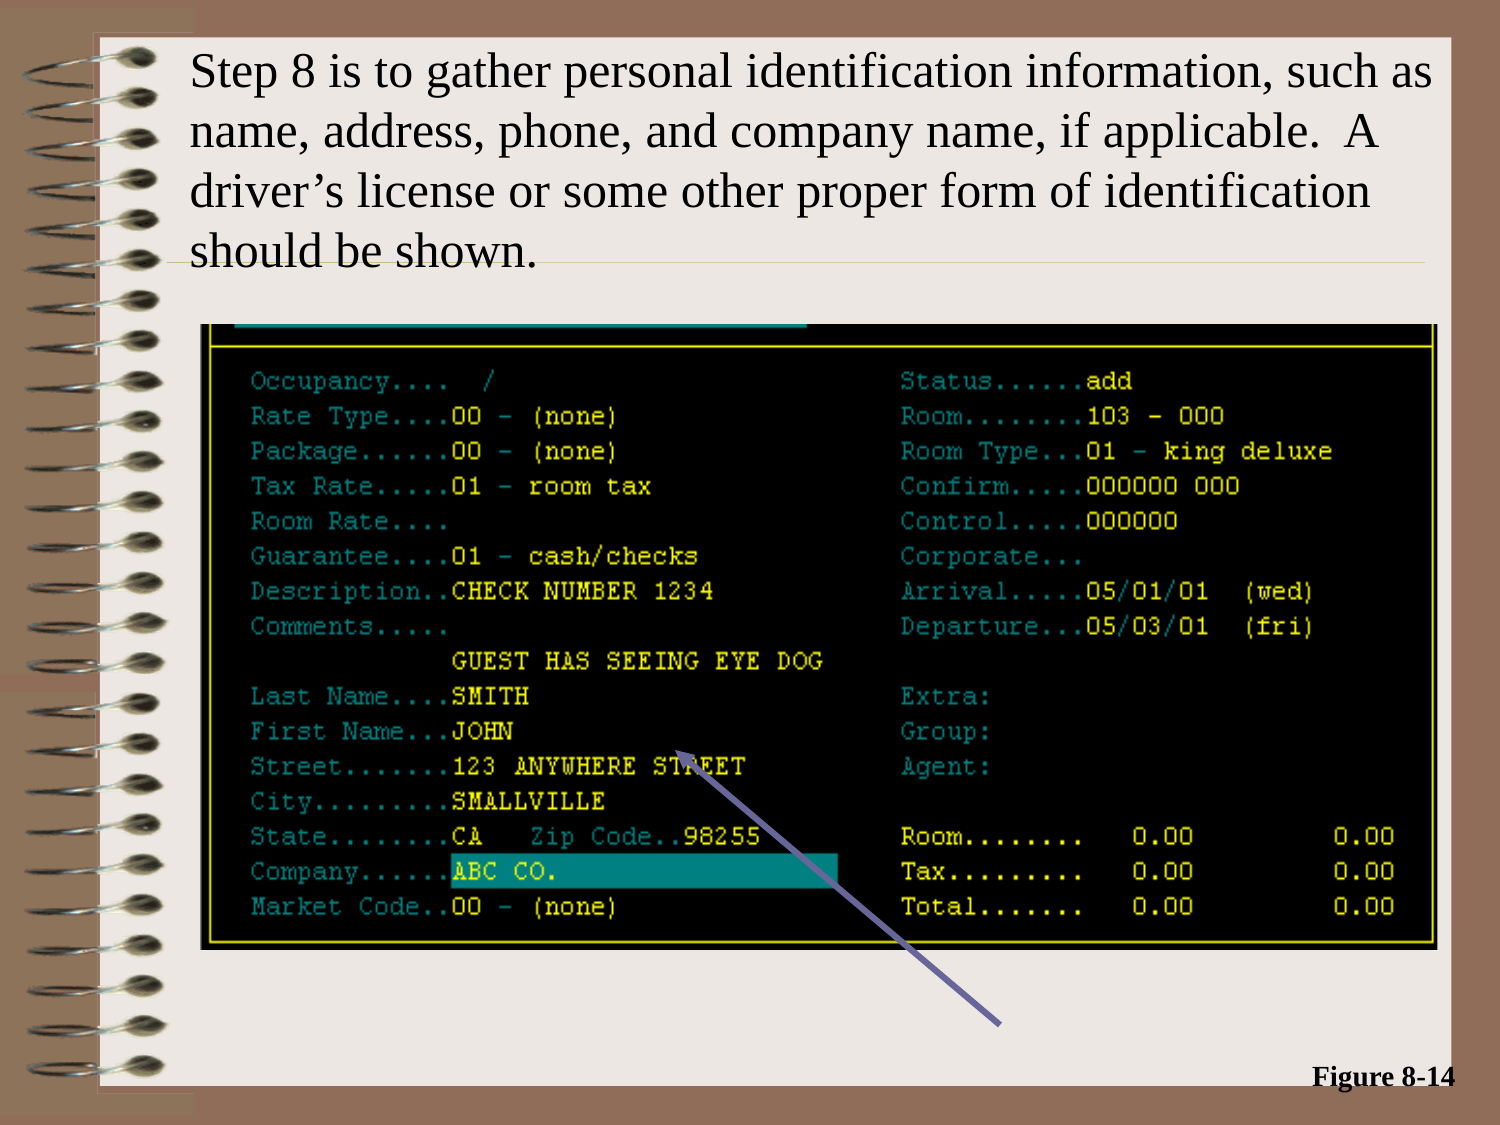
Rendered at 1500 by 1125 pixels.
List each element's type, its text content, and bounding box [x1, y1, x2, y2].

picture [0, 692, 194, 1115]
picture [199, 324, 1438, 951]
picture [0, 8, 194, 674]
text_box Step 8 is to gather personal identification information, such as name, address, phone, and company name, if applicable. A driver’s license or some other proper form of identification should be shown. [174, 30, 1450, 285]
text_box Figure 8-14 [1297, 1049, 1471, 1100]
